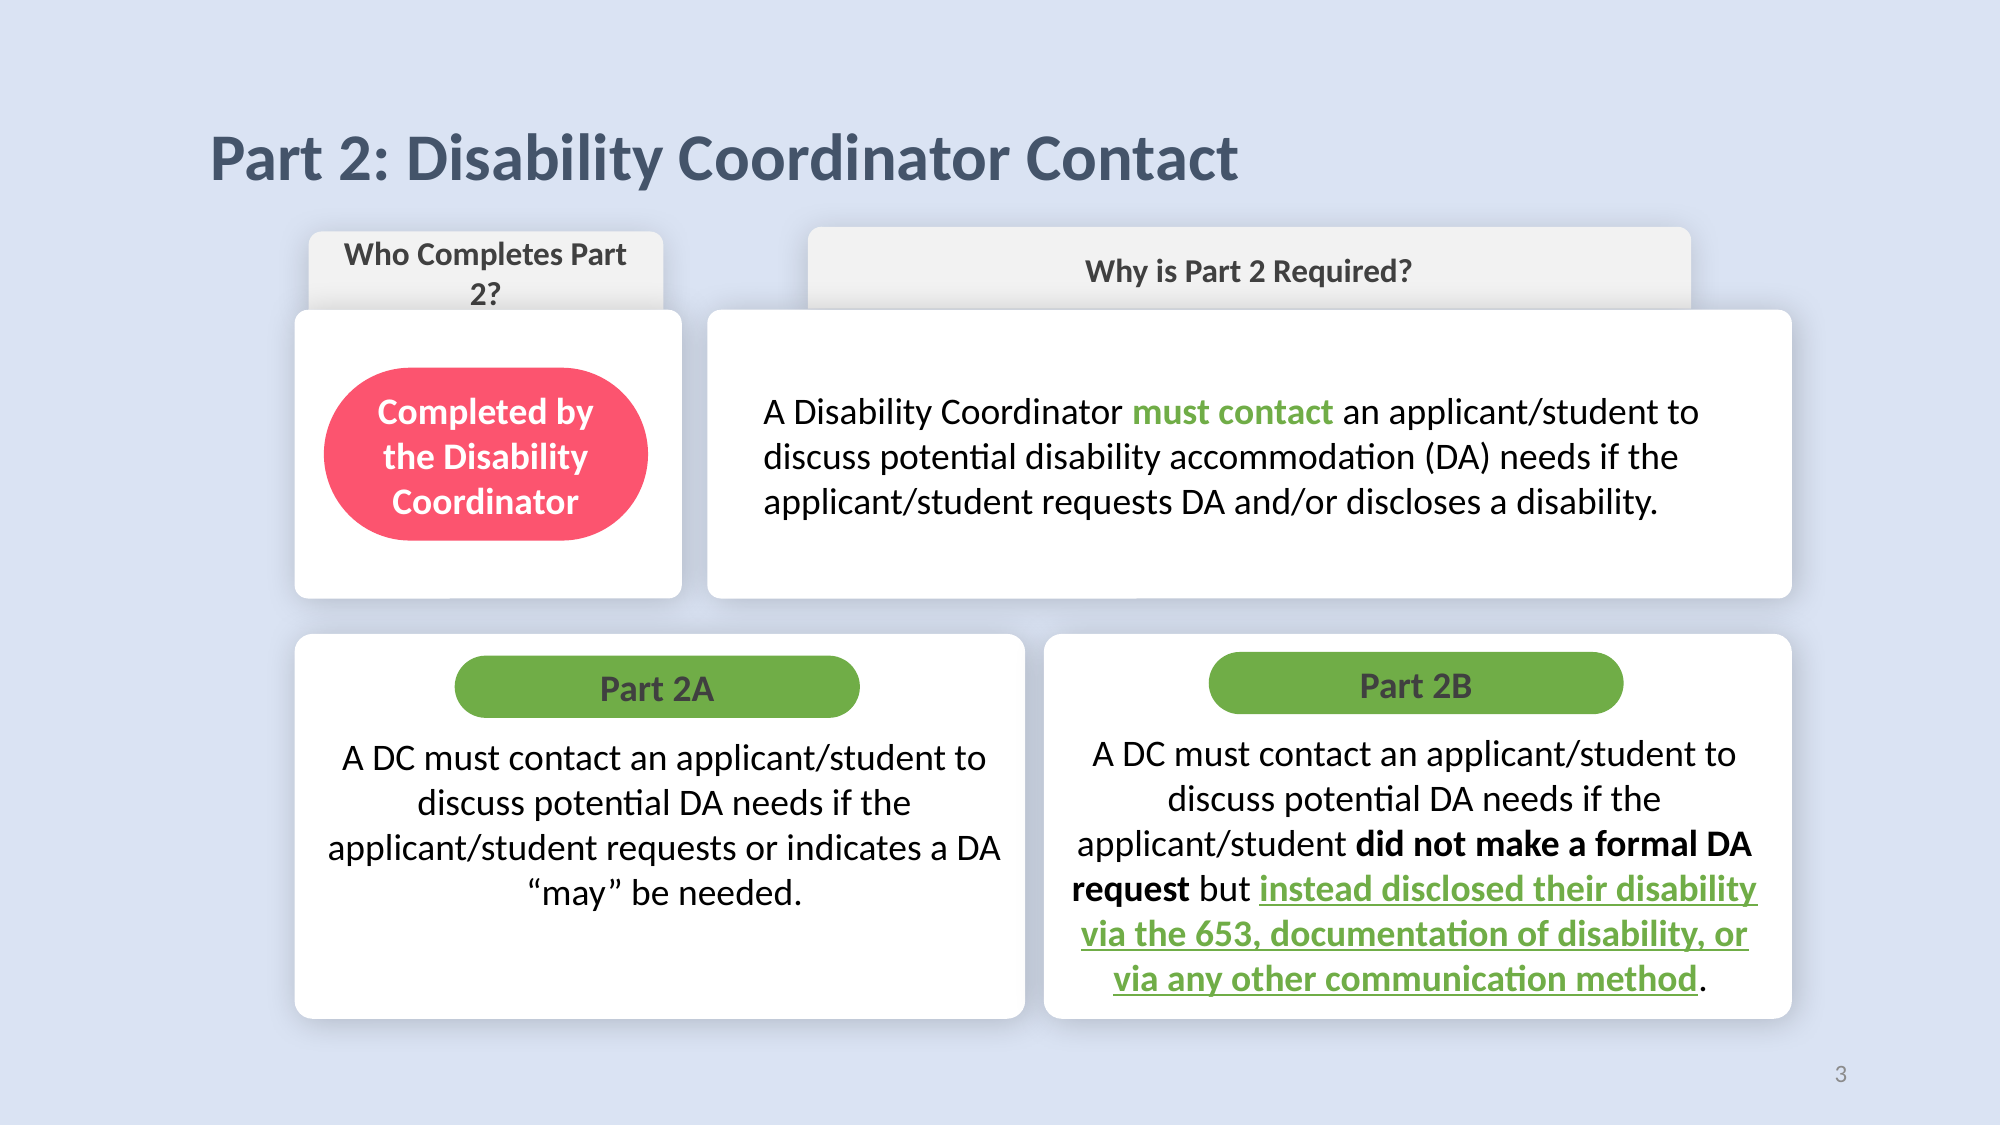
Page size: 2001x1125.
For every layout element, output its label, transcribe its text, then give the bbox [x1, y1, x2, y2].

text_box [1044, 651, 1776, 1010]
text_box A Disability Coordinator must contact an applicant/student to discuss potential disability accommodation (DA) needs if the applicant/student requests DA and/or discloses a disability. [706, 308, 1794, 600]
text_box Why is Part 2 Required? [806, 225, 1693, 295]
text_box [1042, 632, 1793, 1020]
text_box [293, 308, 683, 600]
text_box [293, 632, 1027, 1020]
text_box Who Completes Part 2? [307, 229, 665, 299]
text_box Completed by the Disability Coordinator [322, 366, 650, 542]
text_box Part 2: Disability Coordinator Contact [195, 106, 1719, 201]
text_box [294, 655, 1026, 923]
text_box 3 [1412, 1042, 1863, 1103]
